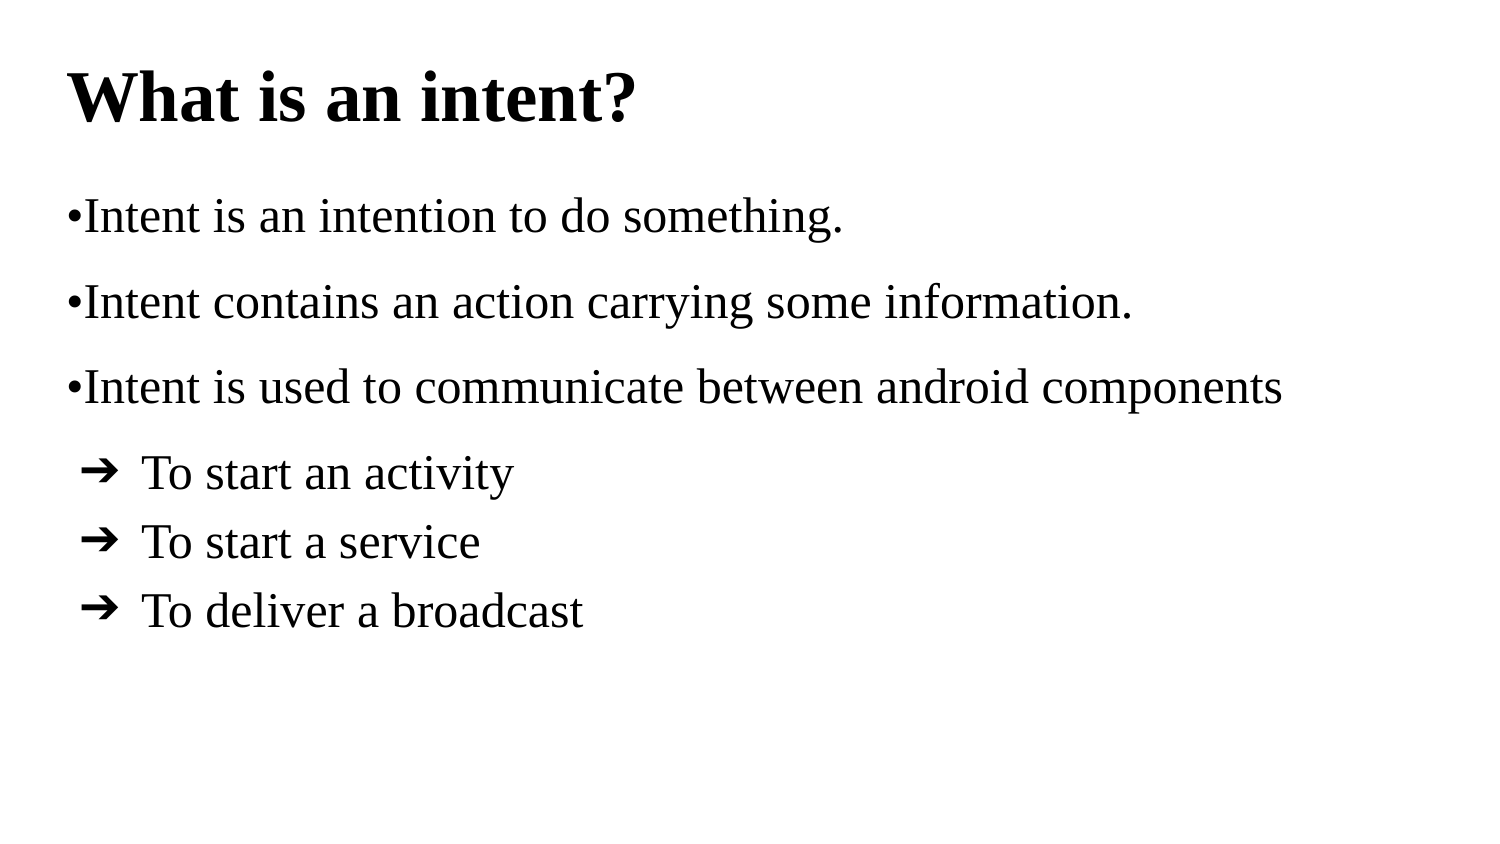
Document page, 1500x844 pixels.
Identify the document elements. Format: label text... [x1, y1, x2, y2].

title What is an intent? [51, 20, 1449, 151]
subtitle •Intent is an intention to do something. •Intent contains an action carrying some information. •Intent is used to communicate between android components To start an activity To start a service To deliver a broadcast [51, 158, 1449, 831]
